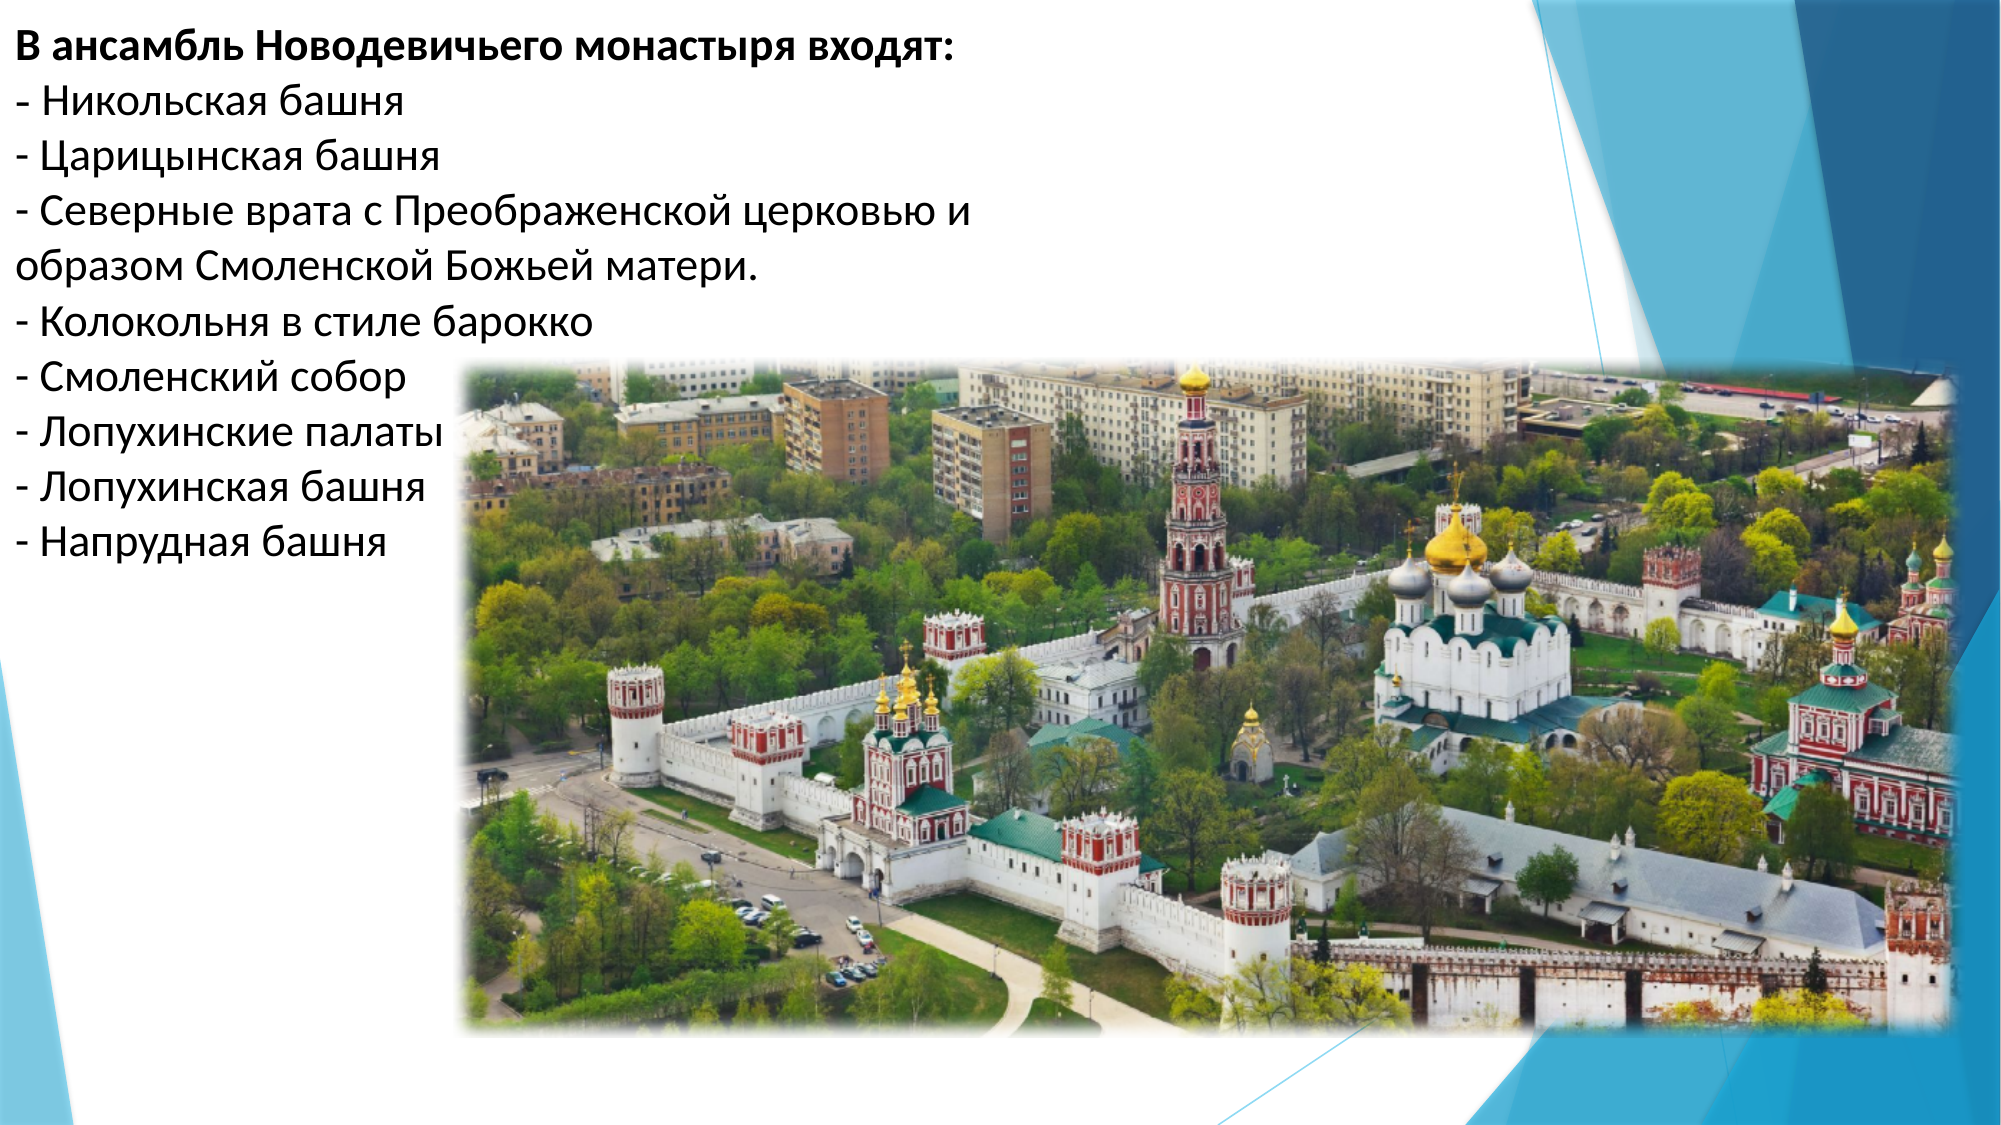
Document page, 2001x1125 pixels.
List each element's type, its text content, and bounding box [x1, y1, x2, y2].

title В ансамбль Новодевичьего монастыря входят: - Никольская башня - Царицынская башня - Северные врата с Преображенской церковью и образом Смоленской Божьей матери. - Колокольня в стиле барокко - Смоленский собор - Лопухинские палаты - Лопухинская башня - Напрудная башня [0, 0, 995, 629]
picture [452, 356, 1966, 1038]
